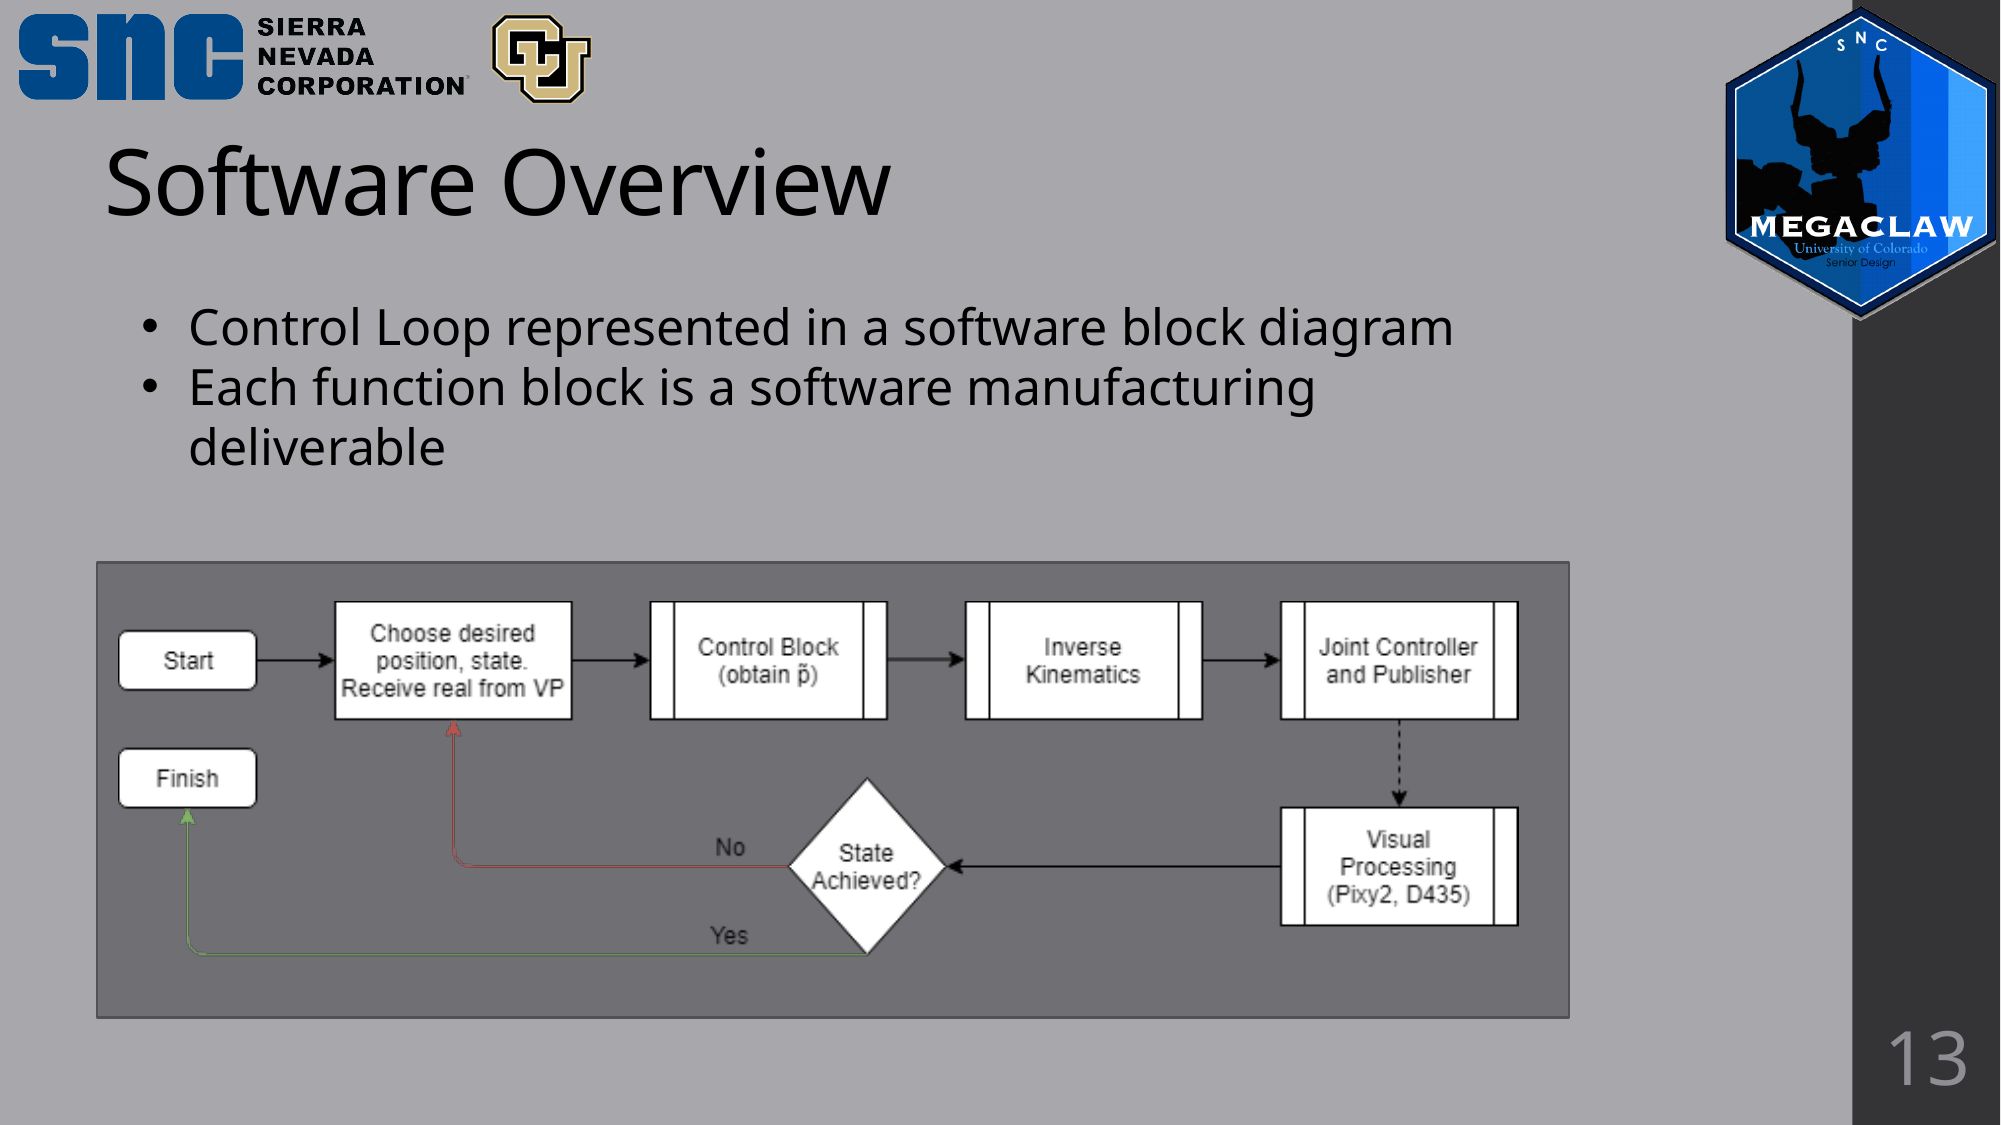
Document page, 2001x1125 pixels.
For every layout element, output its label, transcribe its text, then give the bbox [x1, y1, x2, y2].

slide_number 13 [1852, 1012, 2000, 1110]
text_box Control Loop represented in a software block diagram Each function block is a software manufacturing deliverable [126, 288, 1570, 484]
picture [491, 14, 592, 104]
text_box [96, 561, 1570, 1019]
picture [19, 13, 470, 101]
picture [118, 600, 1519, 972]
picture [1722, 0, 2000, 324]
title Software Overview [89, 80, 1636, 243]
